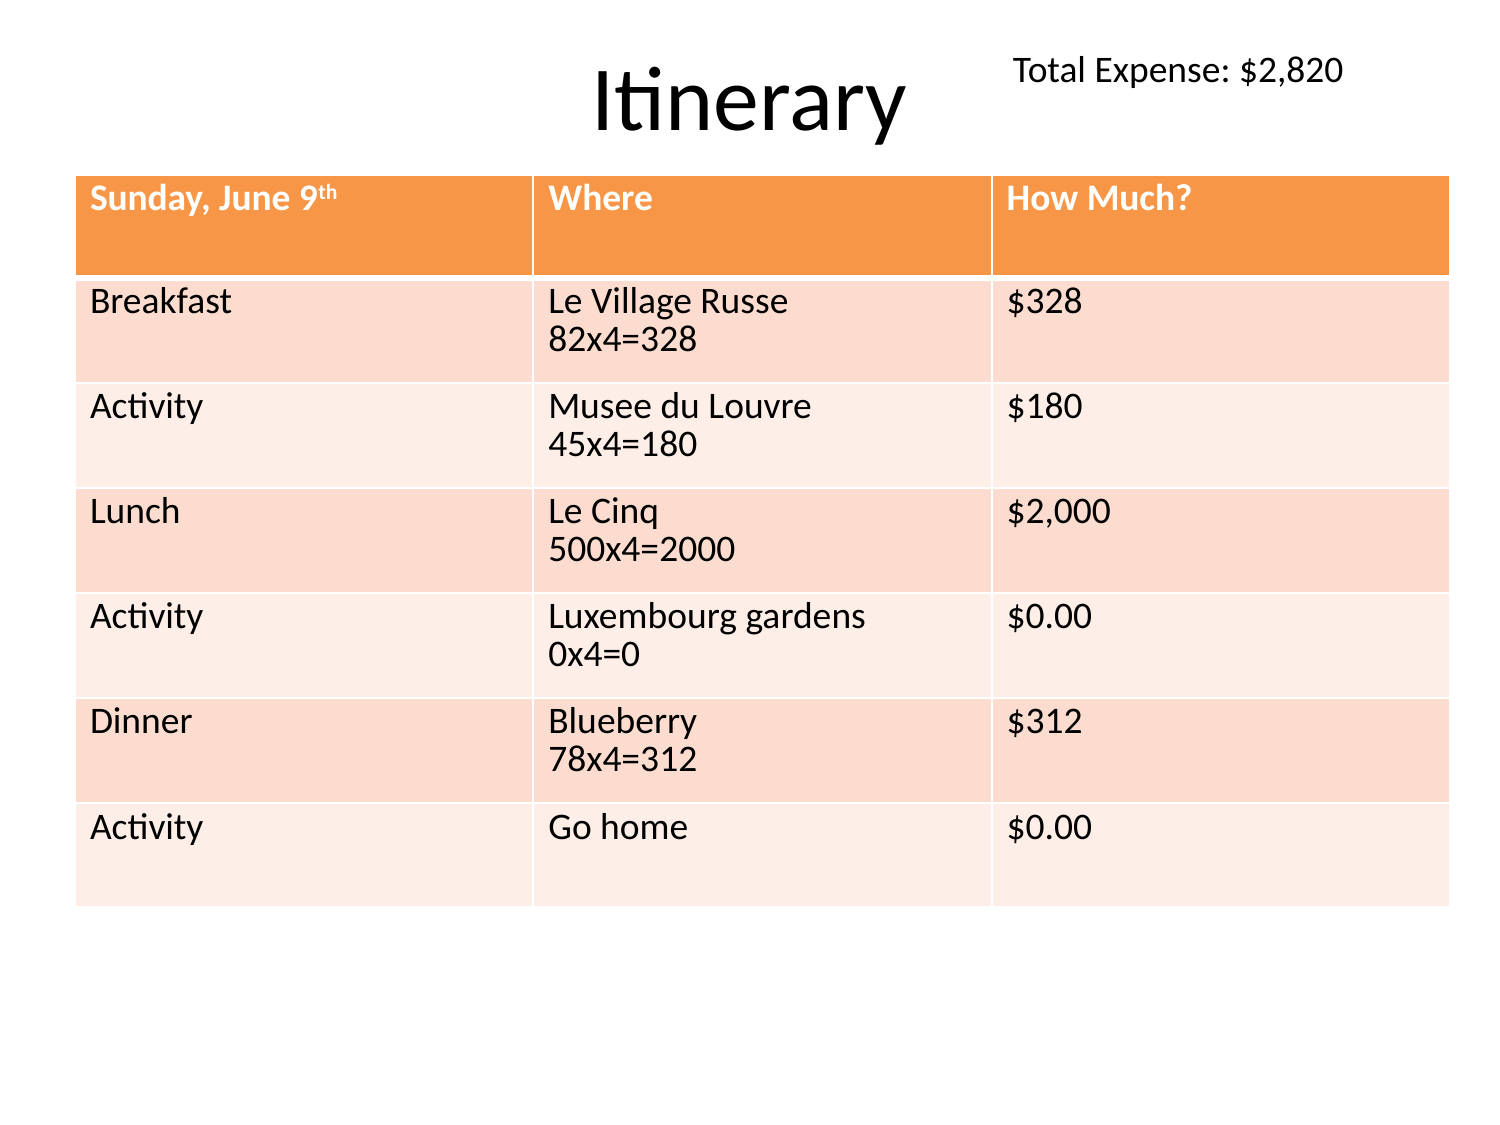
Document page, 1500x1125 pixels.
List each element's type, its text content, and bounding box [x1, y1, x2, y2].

table_cell $2,000 [993, 489, 1449, 592]
table_cell Blueberry 78x4=312 [534, 699, 991, 802]
table_cell $312 [993, 699, 1449, 802]
table_cell $180 [993, 384, 1449, 487]
table_cell Luxembourg gardens 0x4=0 [534, 594, 991, 697]
table_header Where [534, 176, 991, 275]
table_cell Activity [76, 804, 532, 906]
text_box Total Expense: $2,820 [998, 37, 1461, 98]
table_header Sunday, June 9th [76, 176, 532, 275]
table_cell $0.00 [993, 594, 1449, 697]
table_cell Lunch [76, 489, 532, 592]
table_header How Much? [993, 176, 1449, 275]
table_cell Le Cinq 500x4=2000 [534, 489, 991, 592]
table_cell Breakfast [76, 281, 532, 382]
table_cell $0.00 [993, 804, 1449, 906]
title Itinerary [75, 0, 1425, 174]
table_cell Activity [76, 594, 532, 697]
table_cell $328 [993, 281, 1449, 382]
table_cell Dinner [76, 699, 532, 802]
table_cell Le Village Russe 82x4=328 [534, 281, 991, 382]
table_cell Go home [534, 804, 991, 906]
table_cell Musee du Louvre 45x4=180 [534, 384, 991, 487]
table_cell Activity [76, 384, 532, 487]
